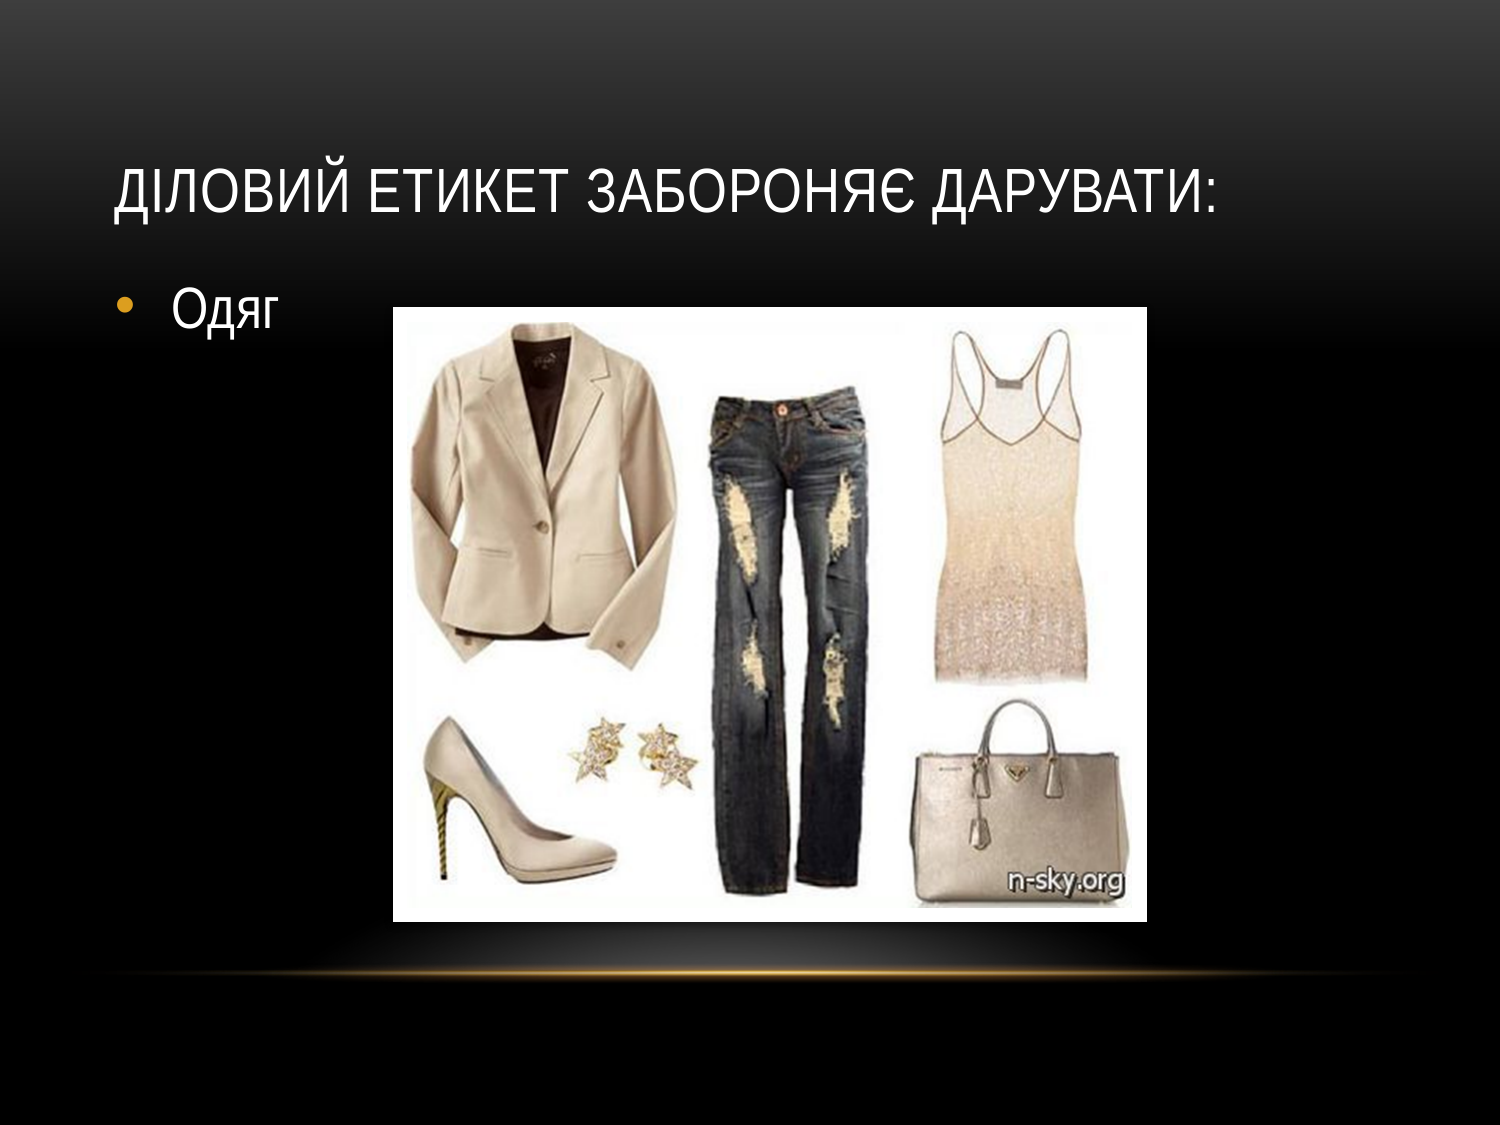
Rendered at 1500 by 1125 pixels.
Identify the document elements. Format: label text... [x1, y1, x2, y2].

title Діловий етикет забороняє дарувати: [99, 45, 1400, 233]
picture [0, 0, 1500, 1125]
list Одяг [99, 262, 1400, 938]
